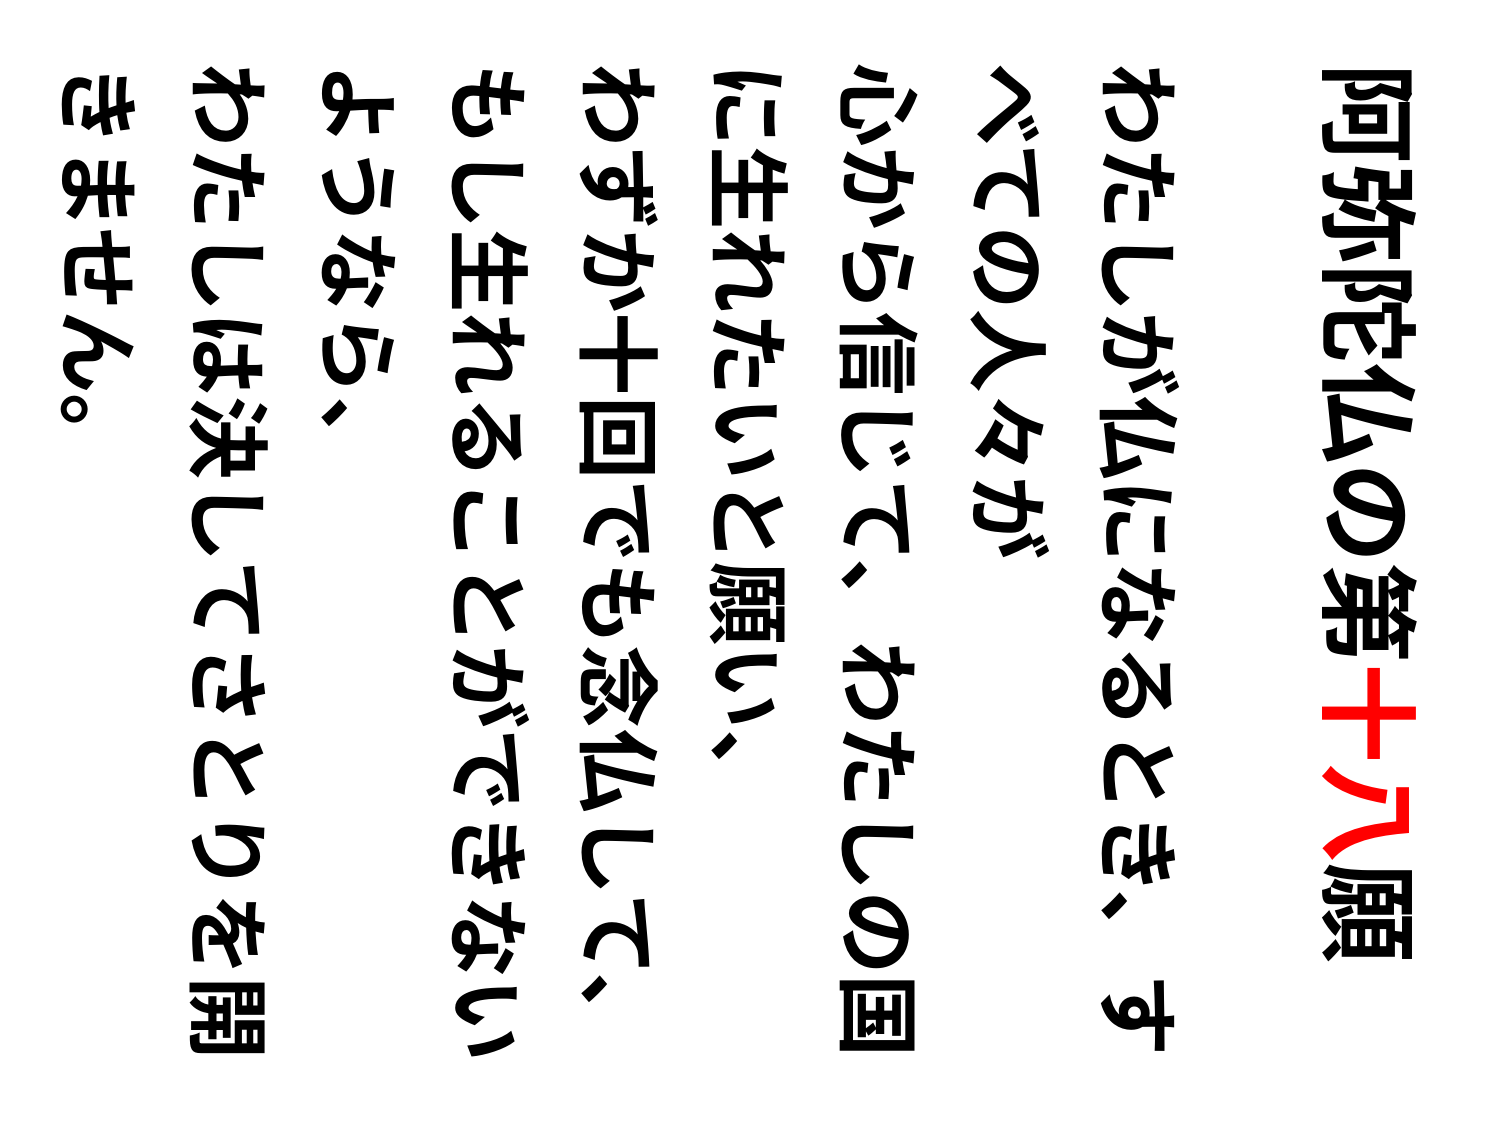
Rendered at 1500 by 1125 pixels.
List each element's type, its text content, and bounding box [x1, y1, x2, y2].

text_box 阿弥陀仏の第十八願 わたしが仏になるとき、すべての人々が 心から信じて、わたしの国に生れたいと願い、 わずか十回でも念仏して、 もし生れることができないようなら、 わたしは決してさとりを開きません。 [0, 48, 1475, 1124]
